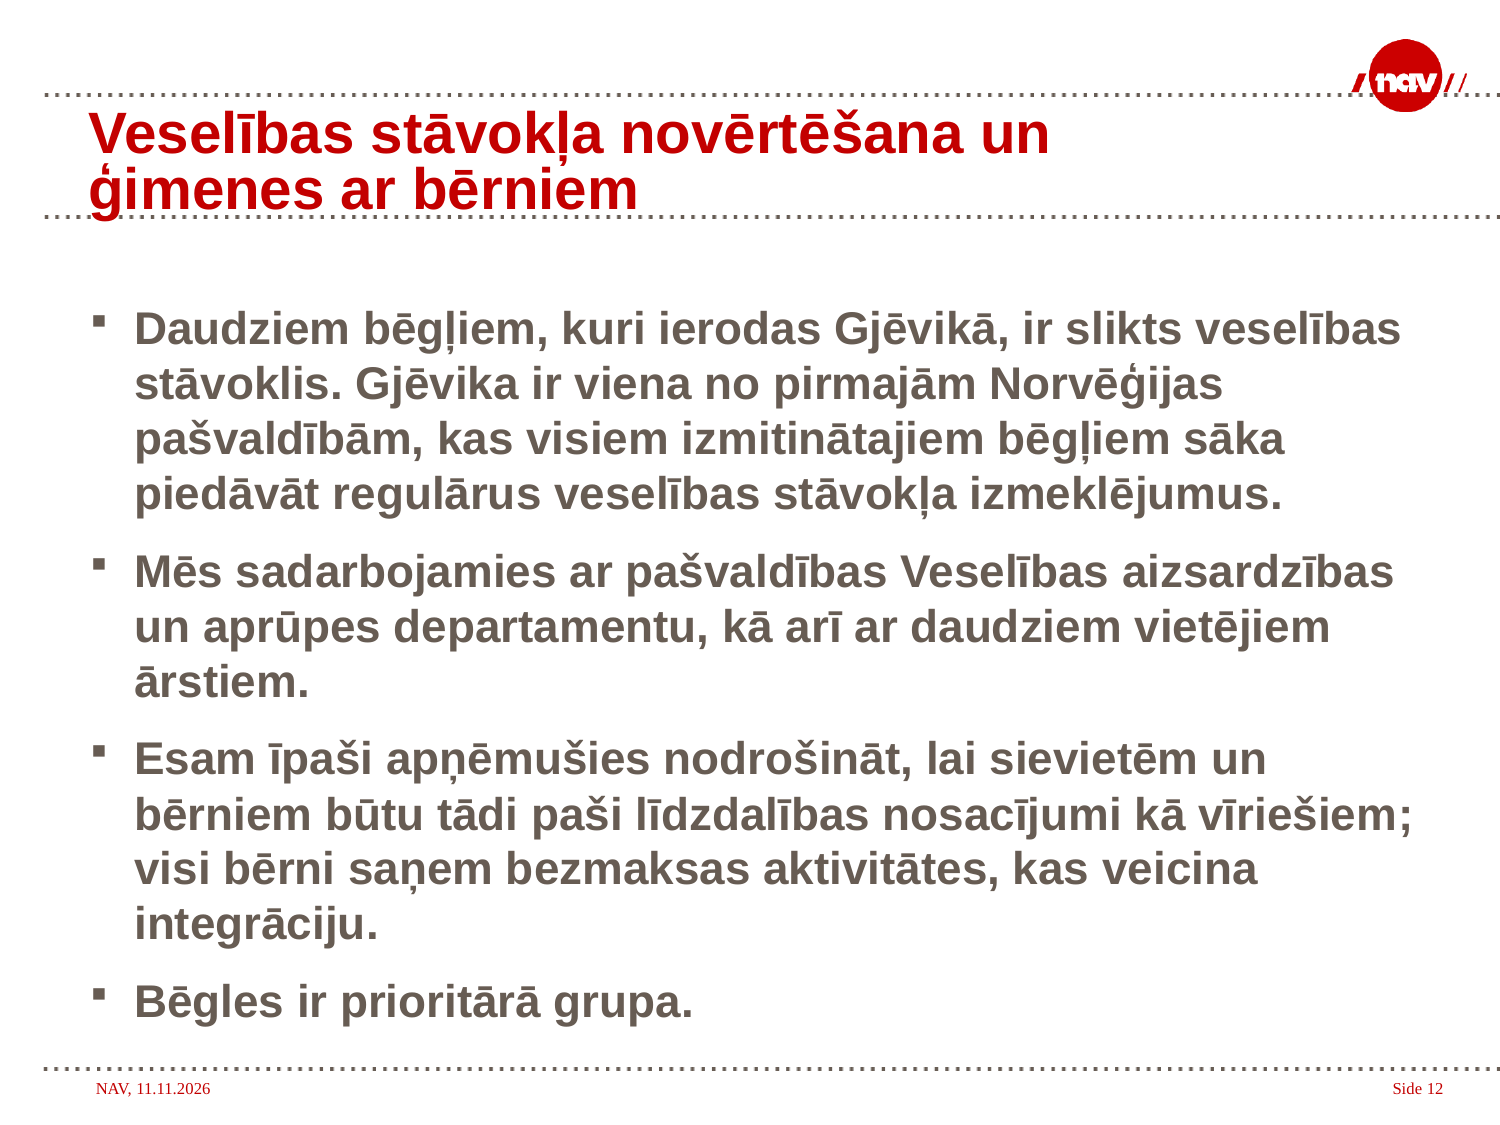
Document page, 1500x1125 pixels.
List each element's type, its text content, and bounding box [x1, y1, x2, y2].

list Daudziem bēgļiem, kuri ierodas Gjēvikā, ir slikts veselības stāvoklis. Gjēvika ir viena no pirmajām Norvēģijas pašvaldībām, kas visiem izmitinātajiem bēgļiem sāka piedāvāt regulārus veselības stāvokļa izmeklējumus. Mēs sadarbojamies ar pašvaldības Veselības aizsardzības un aprūpes departamentu, kā arī ar daudziem vietējiem ārstiem. Esam īpaši apņēmušies nodrošināt, lai sievietēm un bērniem būtu tādi paši līdzdalības nosacījumi kā vīriešiem; visi bērni saņem bezmaksas aktivitātes, kas veicina integrāciju. Bēgles ir prioritārā grupa. [75, 290, 1449, 1029]
title Veselības stāvokļa novērtēšana un ģimenes ar bērniem [73, 42, 1264, 229]
picture [1264, 39, 1500, 112]
picture [40, 1067, 1500, 1071]
picture [41, 93, 73, 97]
picture [1264, 215, 1500, 219]
picture [41, 215, 73, 219]
